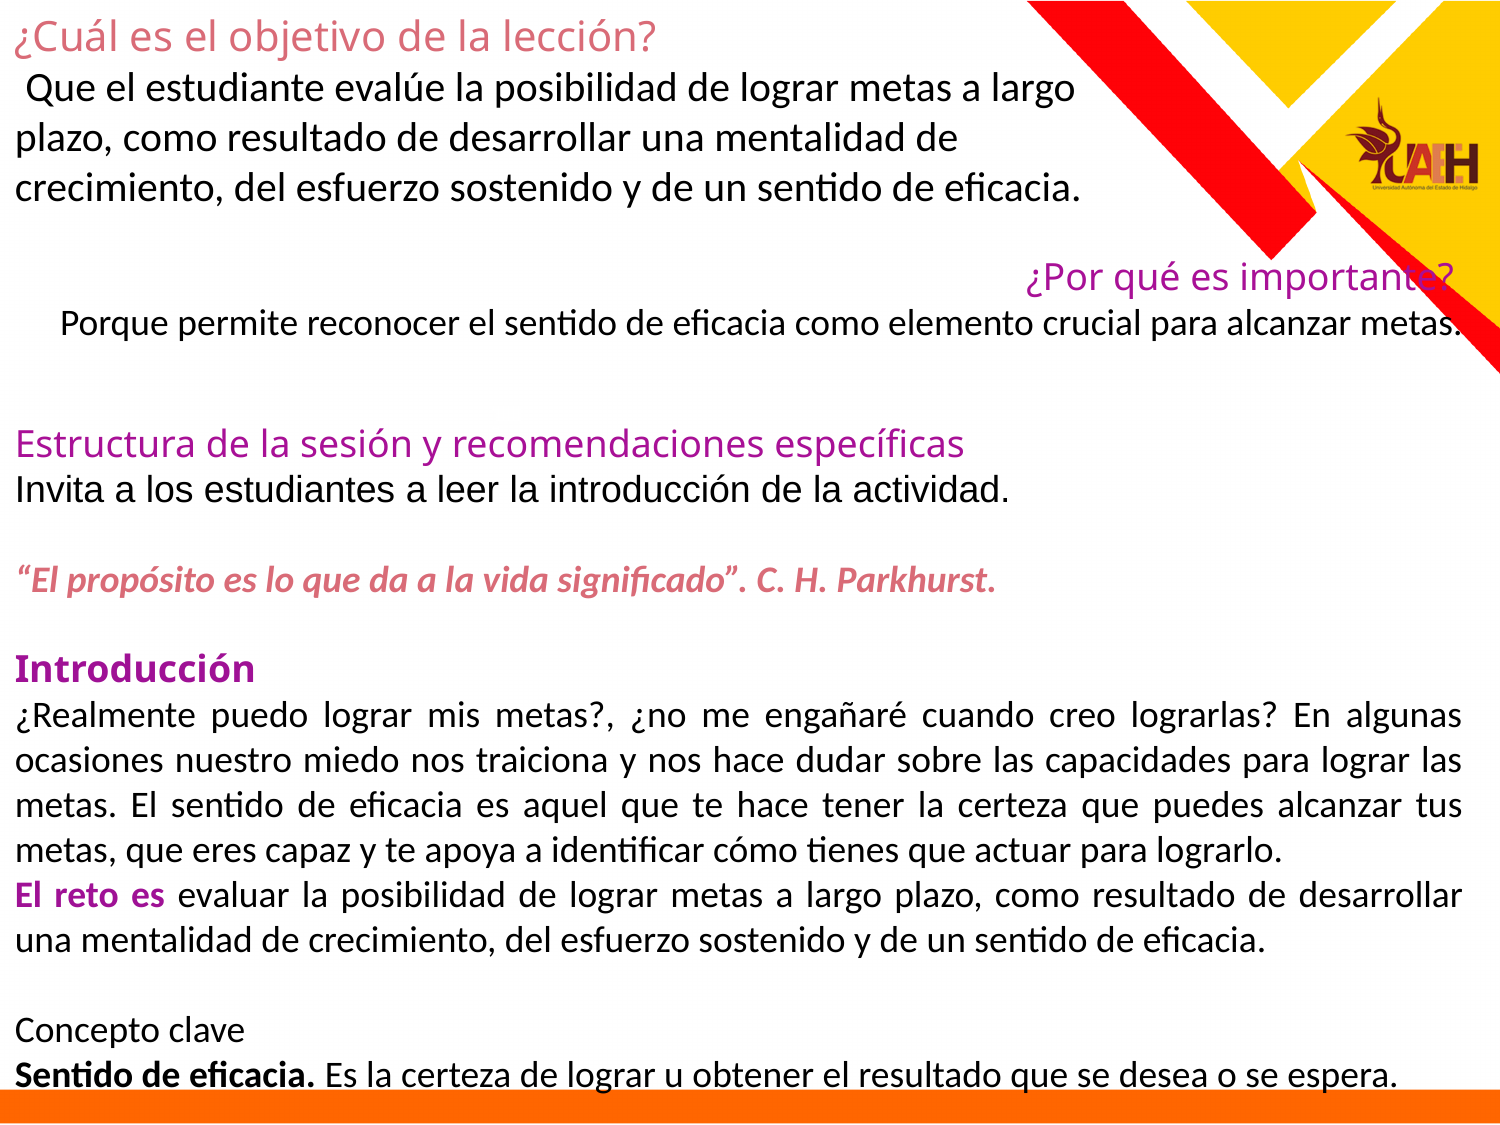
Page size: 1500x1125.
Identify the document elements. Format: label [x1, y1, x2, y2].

text_box [491, 405, 539, 444]
picture [0, 0, 1500, 1125]
